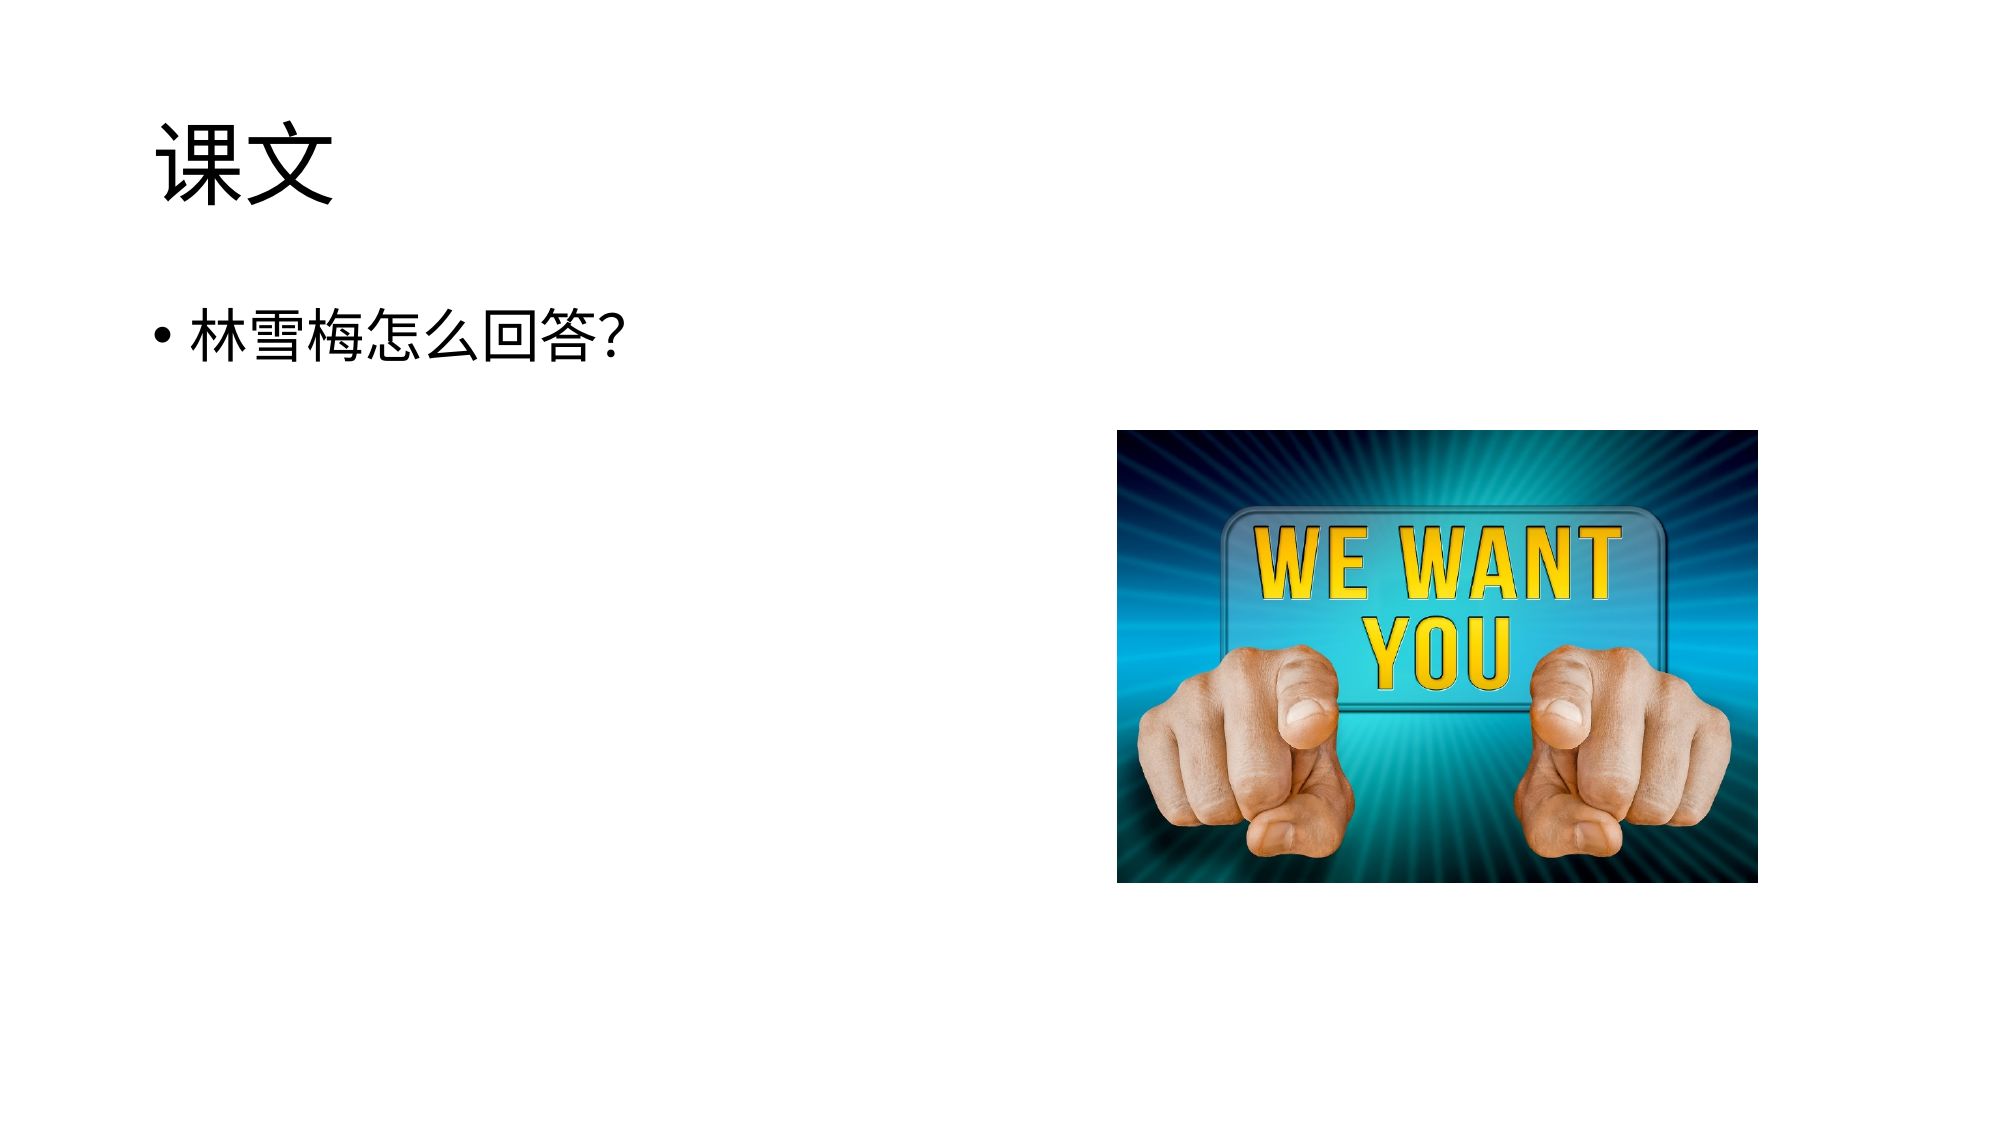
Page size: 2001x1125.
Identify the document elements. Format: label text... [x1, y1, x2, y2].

list 林雪梅怎么回答？ [137, 299, 988, 1014]
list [1117, 430, 1758, 883]
title 课文 [137, 59, 1863, 278]
